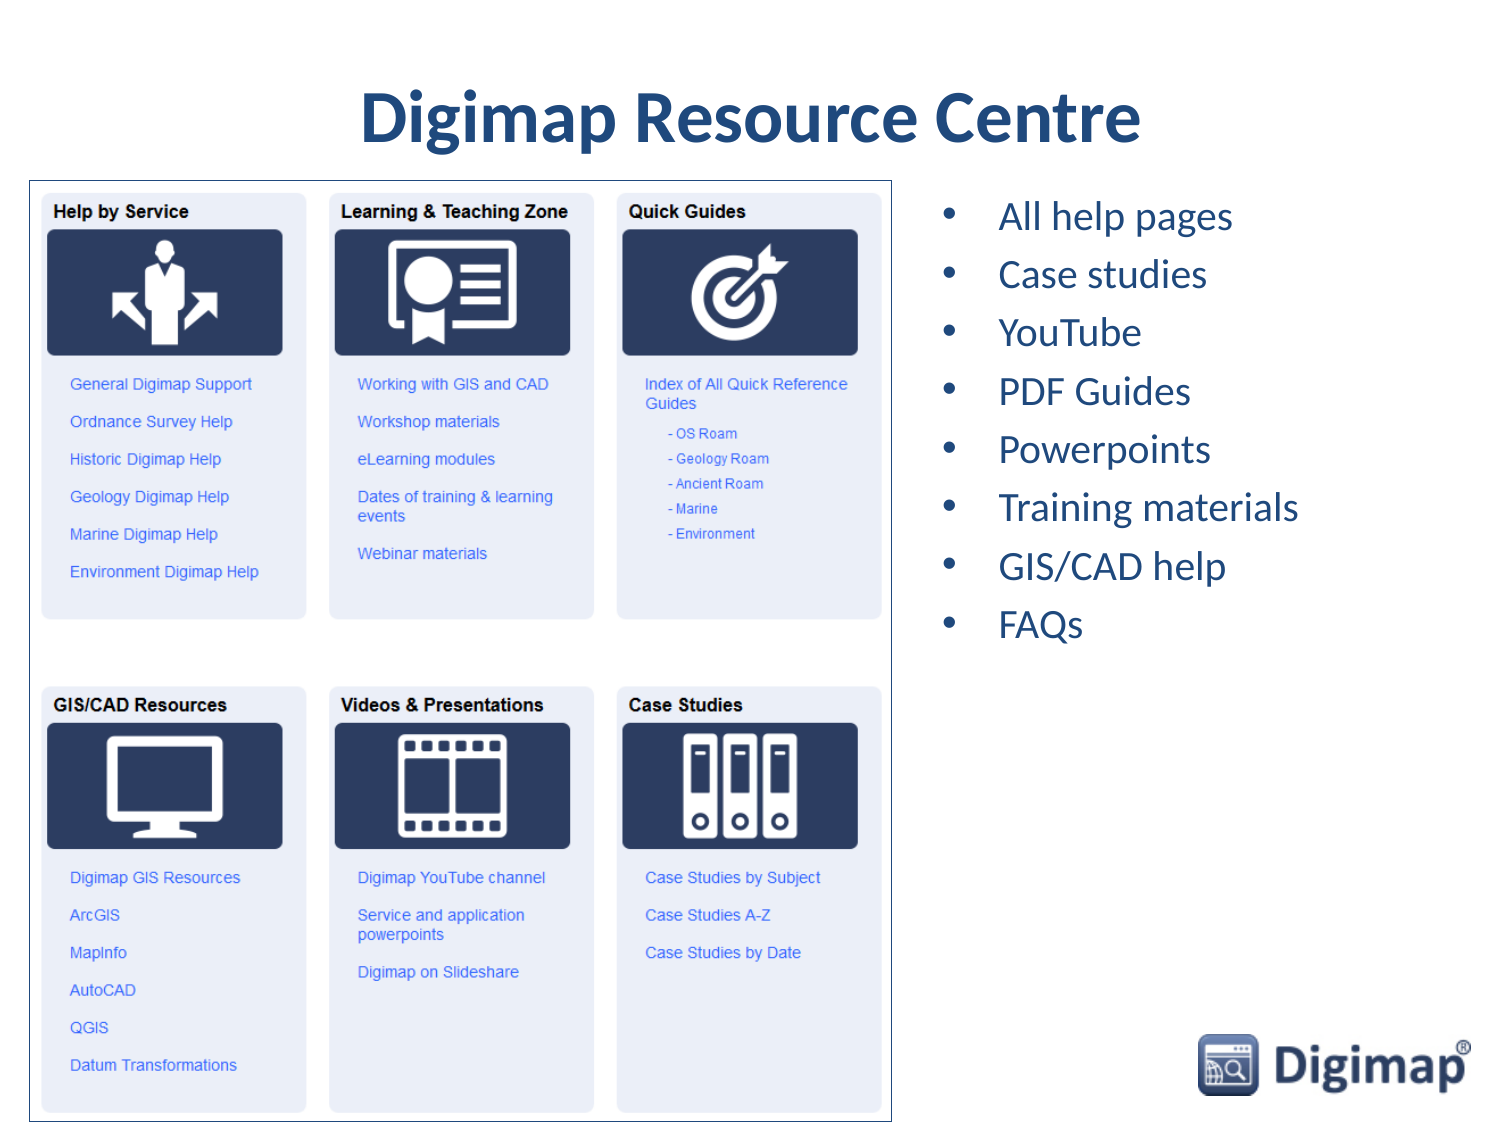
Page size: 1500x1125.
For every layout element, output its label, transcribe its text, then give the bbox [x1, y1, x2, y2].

title Digimap Resource Centre [76, 19, 1427, 207]
list All help pages Case studies YouTube PDF Guides Powerpoints Training materials GIS/CAD help FAQs [927, 180, 1427, 1005]
picture [29, 180, 892, 1122]
picture [1198, 1034, 1471, 1096]
